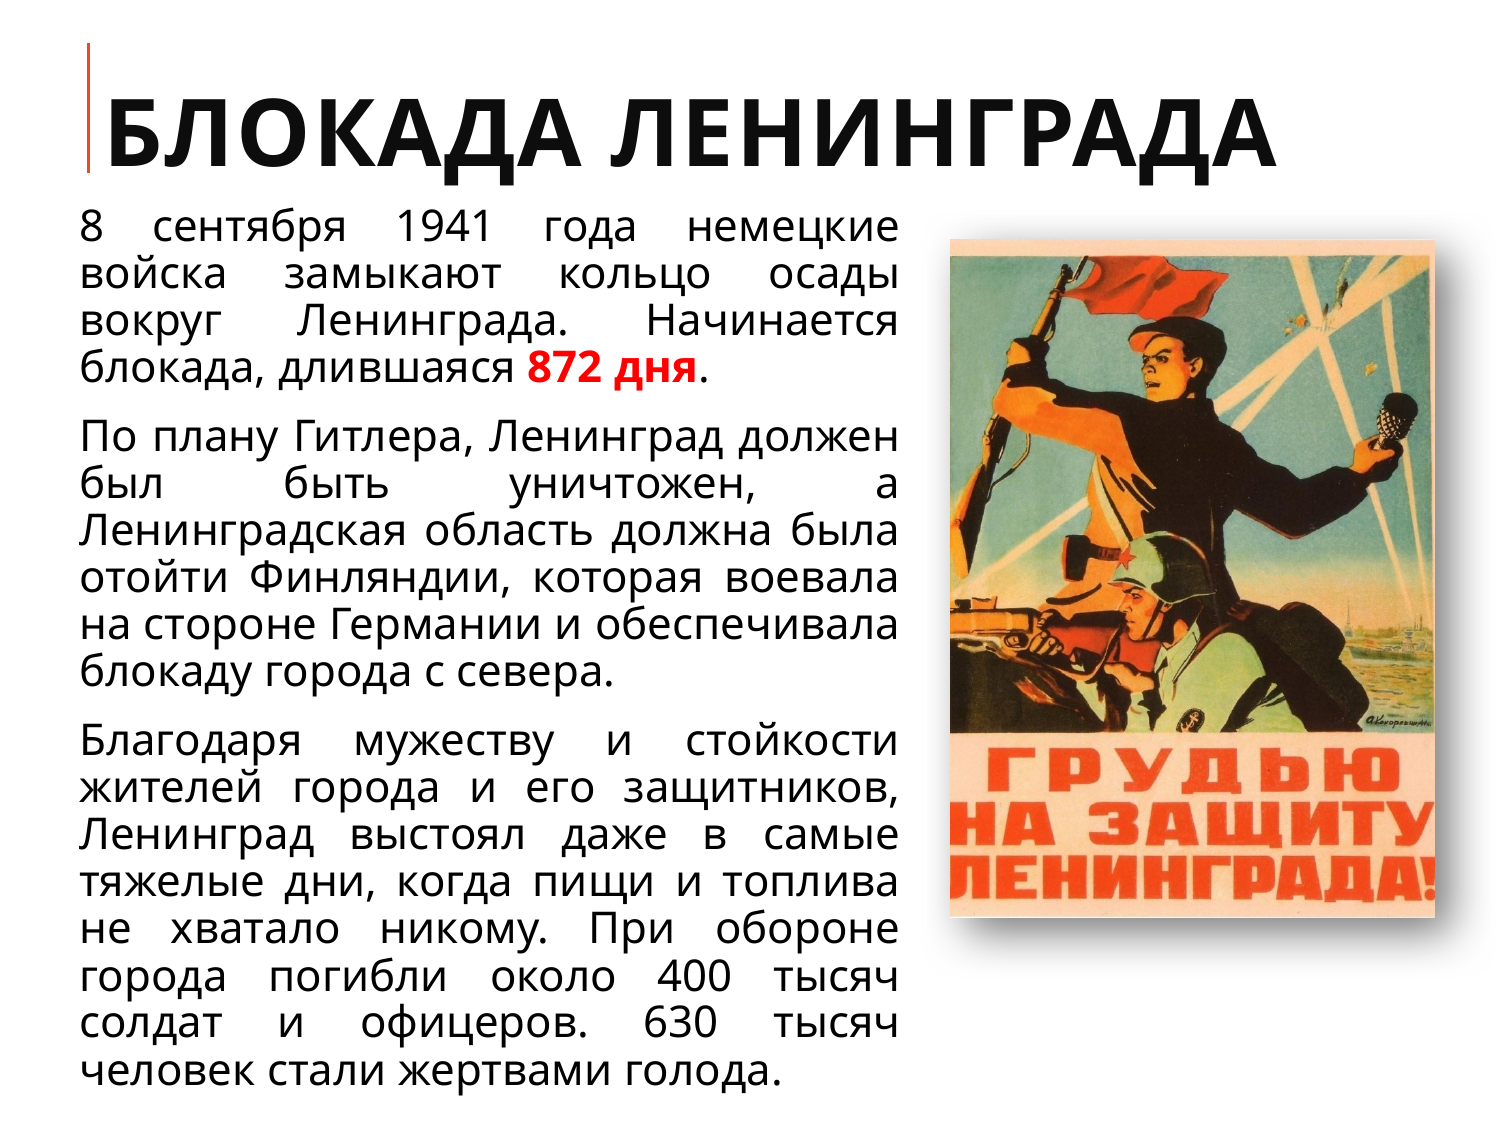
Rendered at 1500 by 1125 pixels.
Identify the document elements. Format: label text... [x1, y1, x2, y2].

text_box Блокада ленинграда [88, 87, 1412, 194]
picture [950, 238, 1436, 918]
text_box 8 сентября 1941 года немецкие войска замыкают кольцо осады вокруг Ленинграда. Начинается блокада, длившаяся 872 дня. По плану Гитлера, Ленинград должен был быть уничтожен, а Ленинградская область должна была отойти Финляндии, которая воевала на стороне Германии и обеспечивала блокаду города с севера. Благодаря мужеству и стойкости жителей города и его защитников, Ленинград выстоял даже в самые тяжелые дни, когда пищи и топлива не хватало никому. При обороне города погибли около 400 тысяч солдат и офицеров. 630 тысяч человек стали жертвами голода. [29, 196, 916, 1118]
